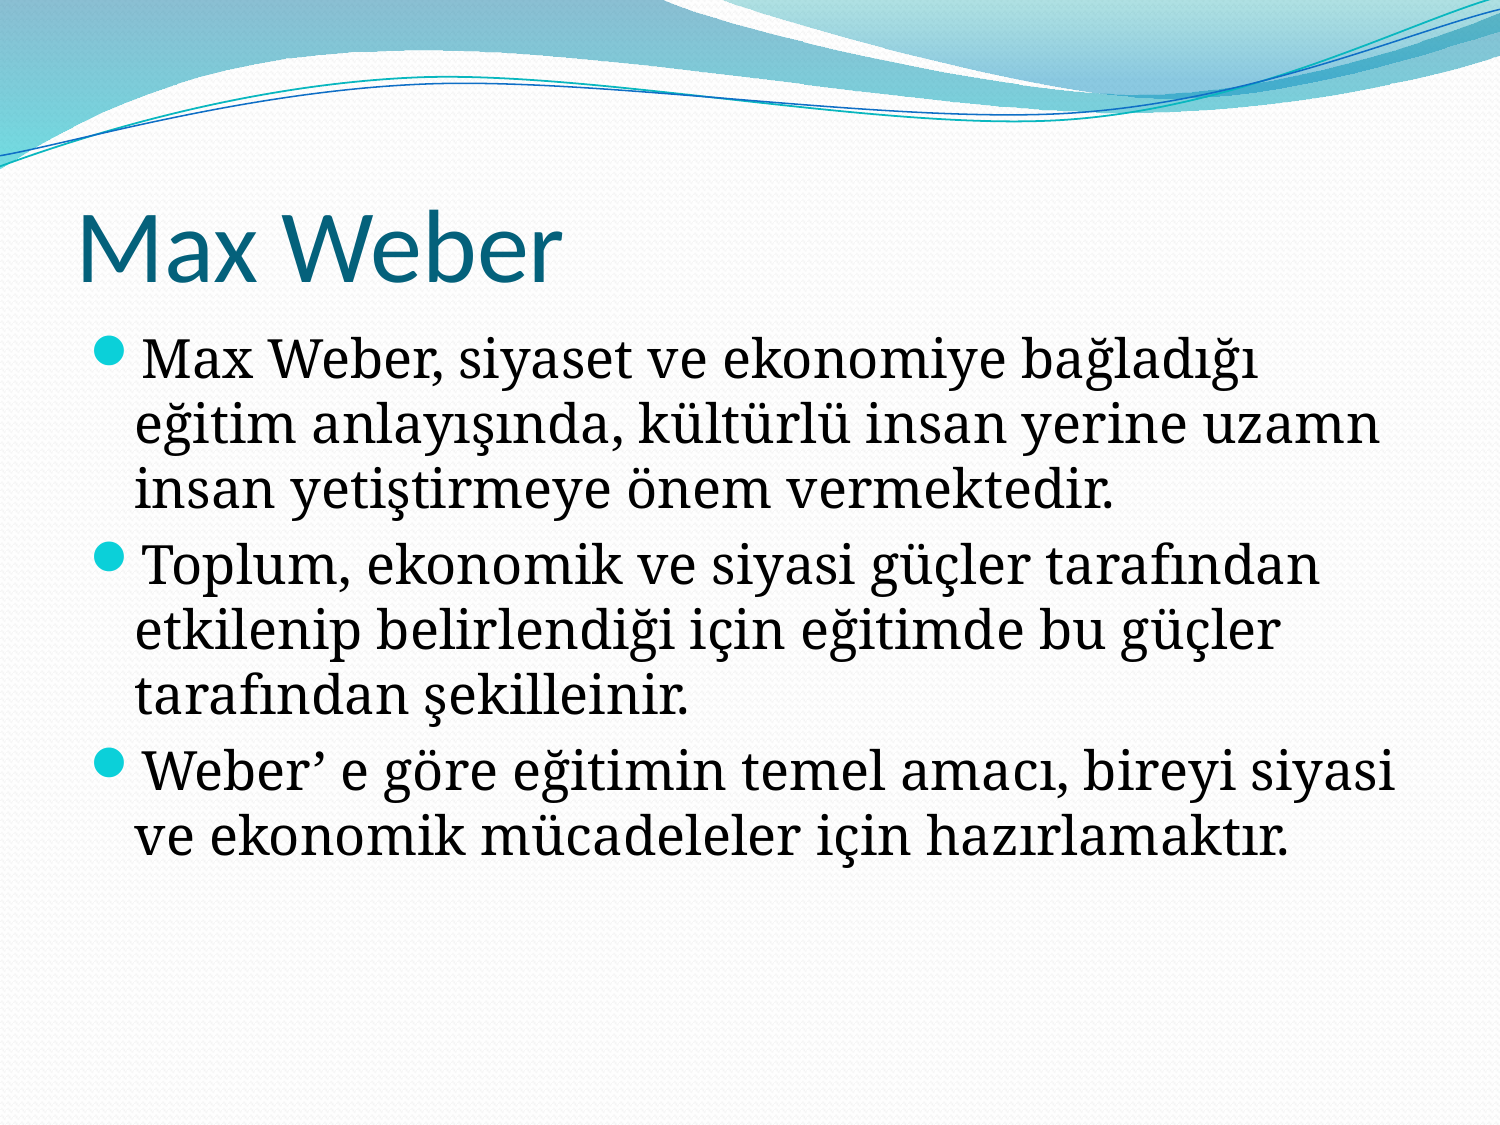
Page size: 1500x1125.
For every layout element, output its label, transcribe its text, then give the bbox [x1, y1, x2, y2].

title Max Weber [75, 115, 1425, 303]
list Max Weber, siyaset ve ekonomiye bağladığı eğitim anlayışında, kültürlü insan yerine uzamn insan yetiştirmeye önem vermektedir. Toplum, ekonomik ve siyasi güçler tarafından etkilenip belirlendiği için eğitimde bu güçler tarafından şekilleinir. Weber’ e göre eğitimin temel amacı, bireyi siyasi ve ekonomik mücadeleler için hazırlamaktır. [75, 317, 1425, 1038]
